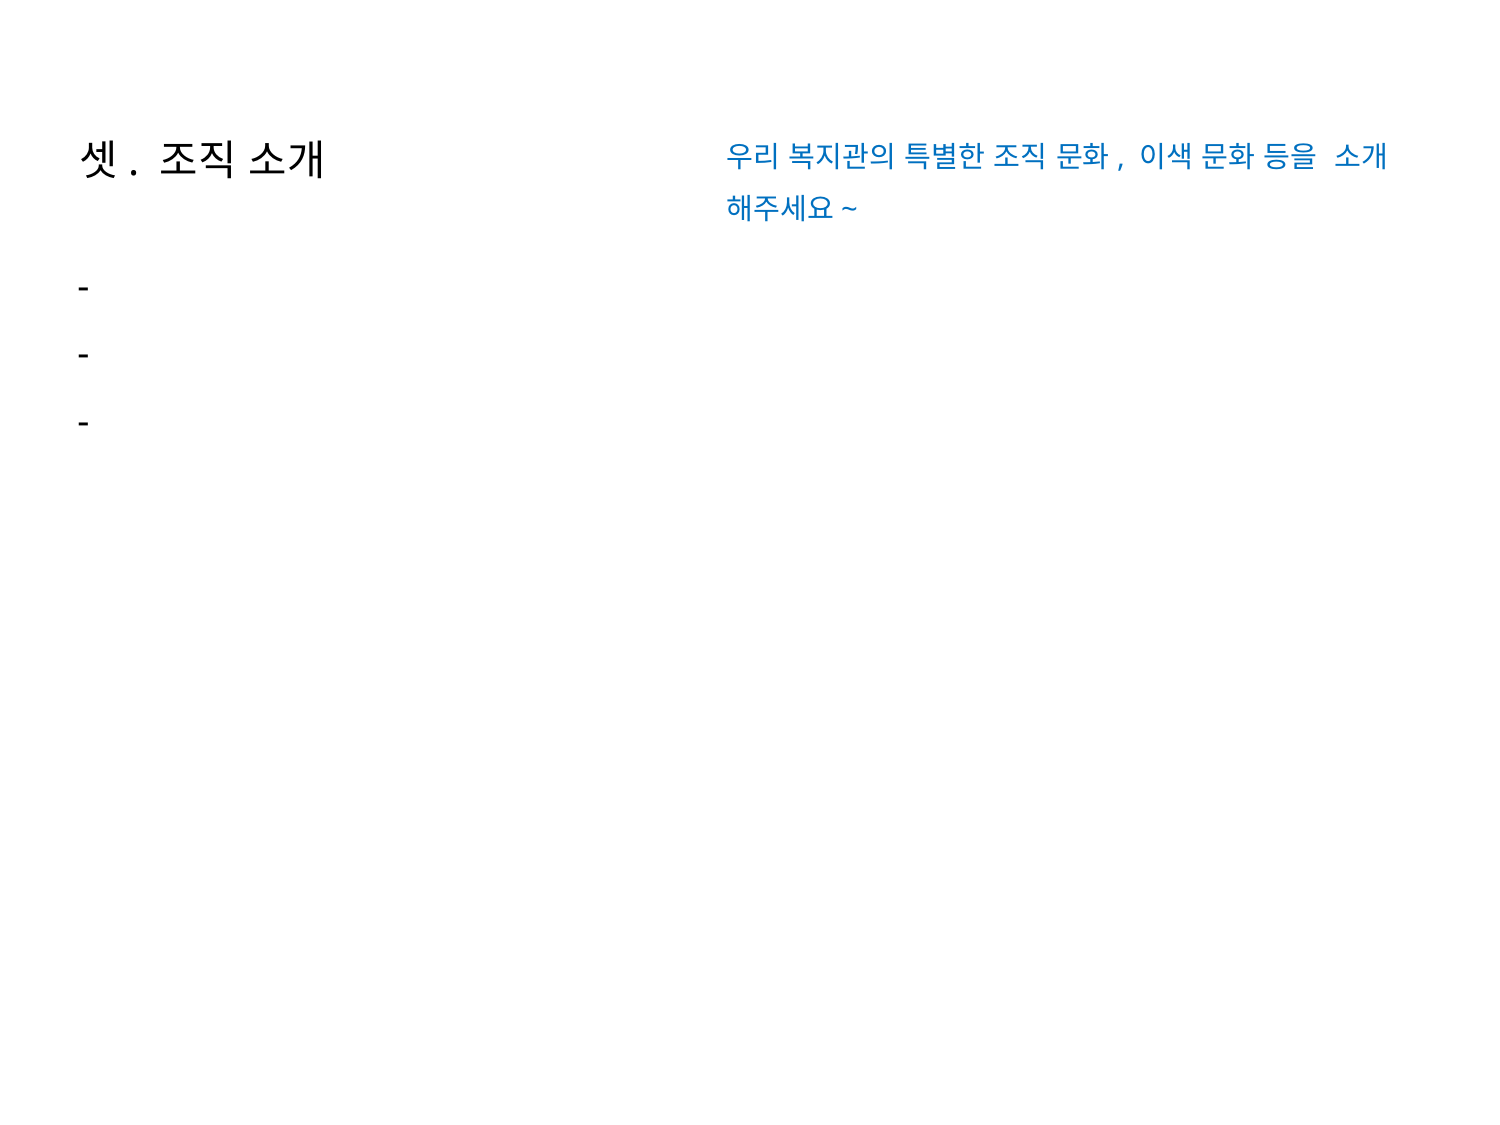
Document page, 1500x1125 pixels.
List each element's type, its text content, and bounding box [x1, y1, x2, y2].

text_box 우리 복지관의 특별한 조직 문화, 이색 문화 등을 소개 해주세요~ [711, 113, 1444, 233]
text_box - - - [62, 231, 1447, 449]
text_box 셋. 조직 소개 [64, 101, 853, 192]
